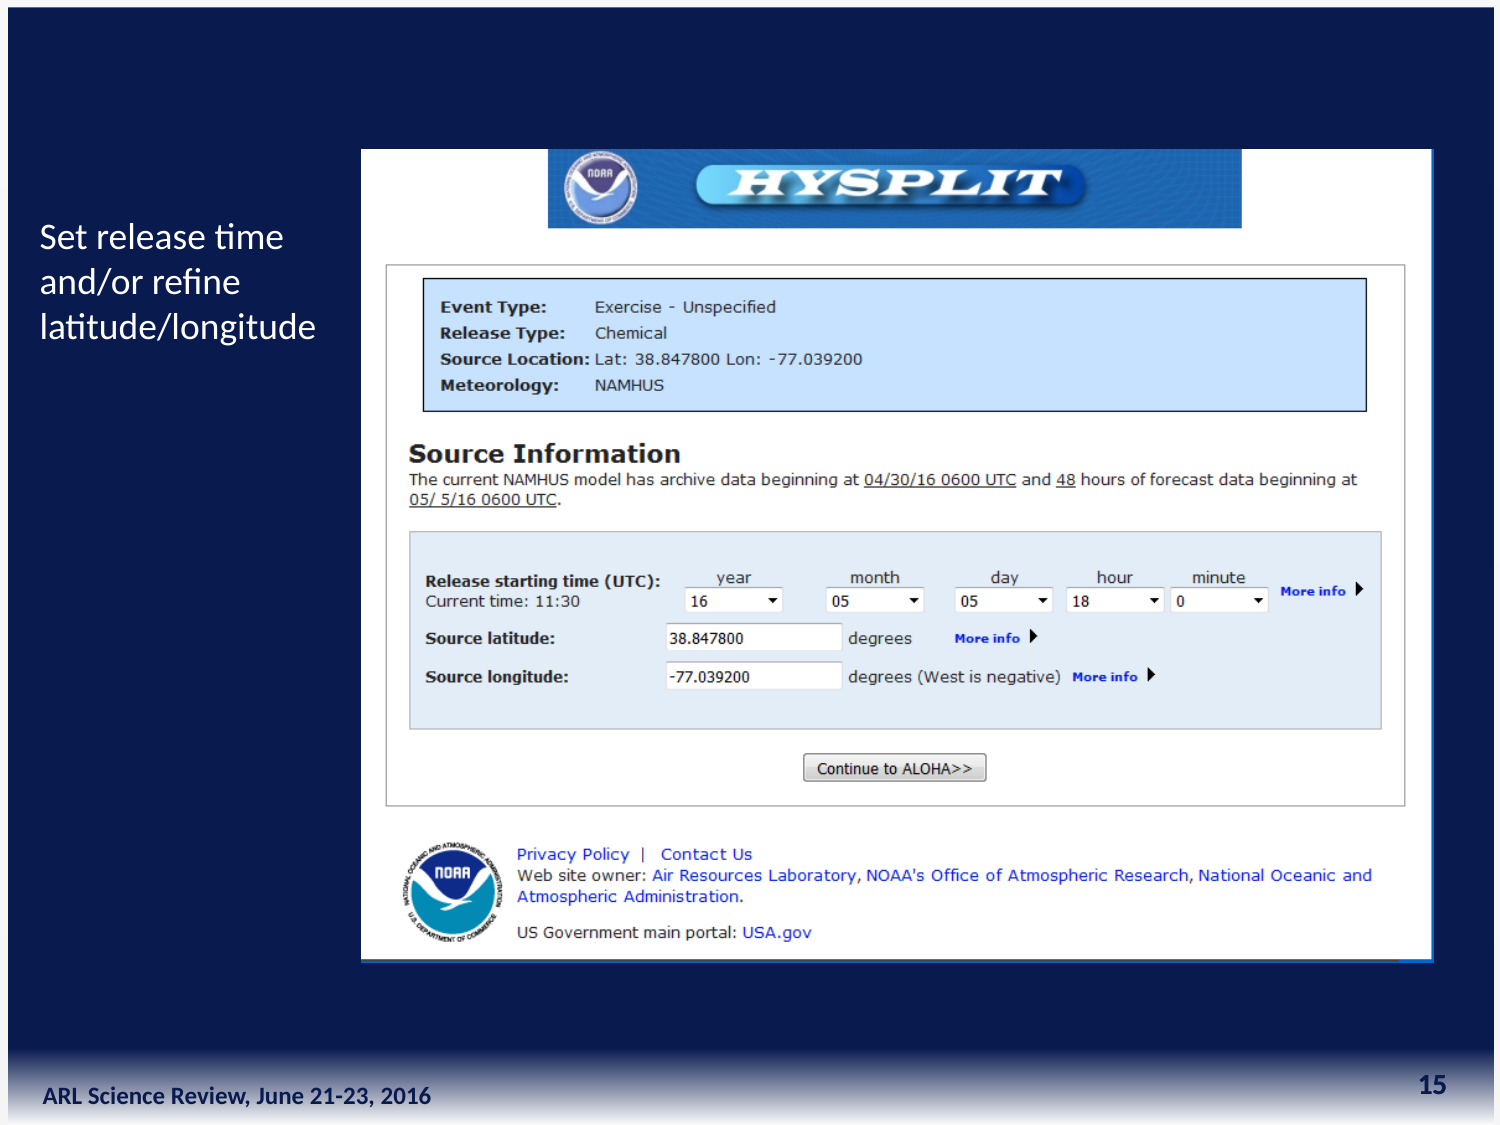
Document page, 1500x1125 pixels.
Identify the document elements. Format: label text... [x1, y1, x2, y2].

text_box 15 [1112, 1052, 1463, 1113]
picture [360, 149, 1435, 963]
text_box Set release time and/or refine latitude/longitude [24, 205, 355, 355]
footer ARL Science Review, June 21-23, 2016 [0, 1065, 475, 1125]
